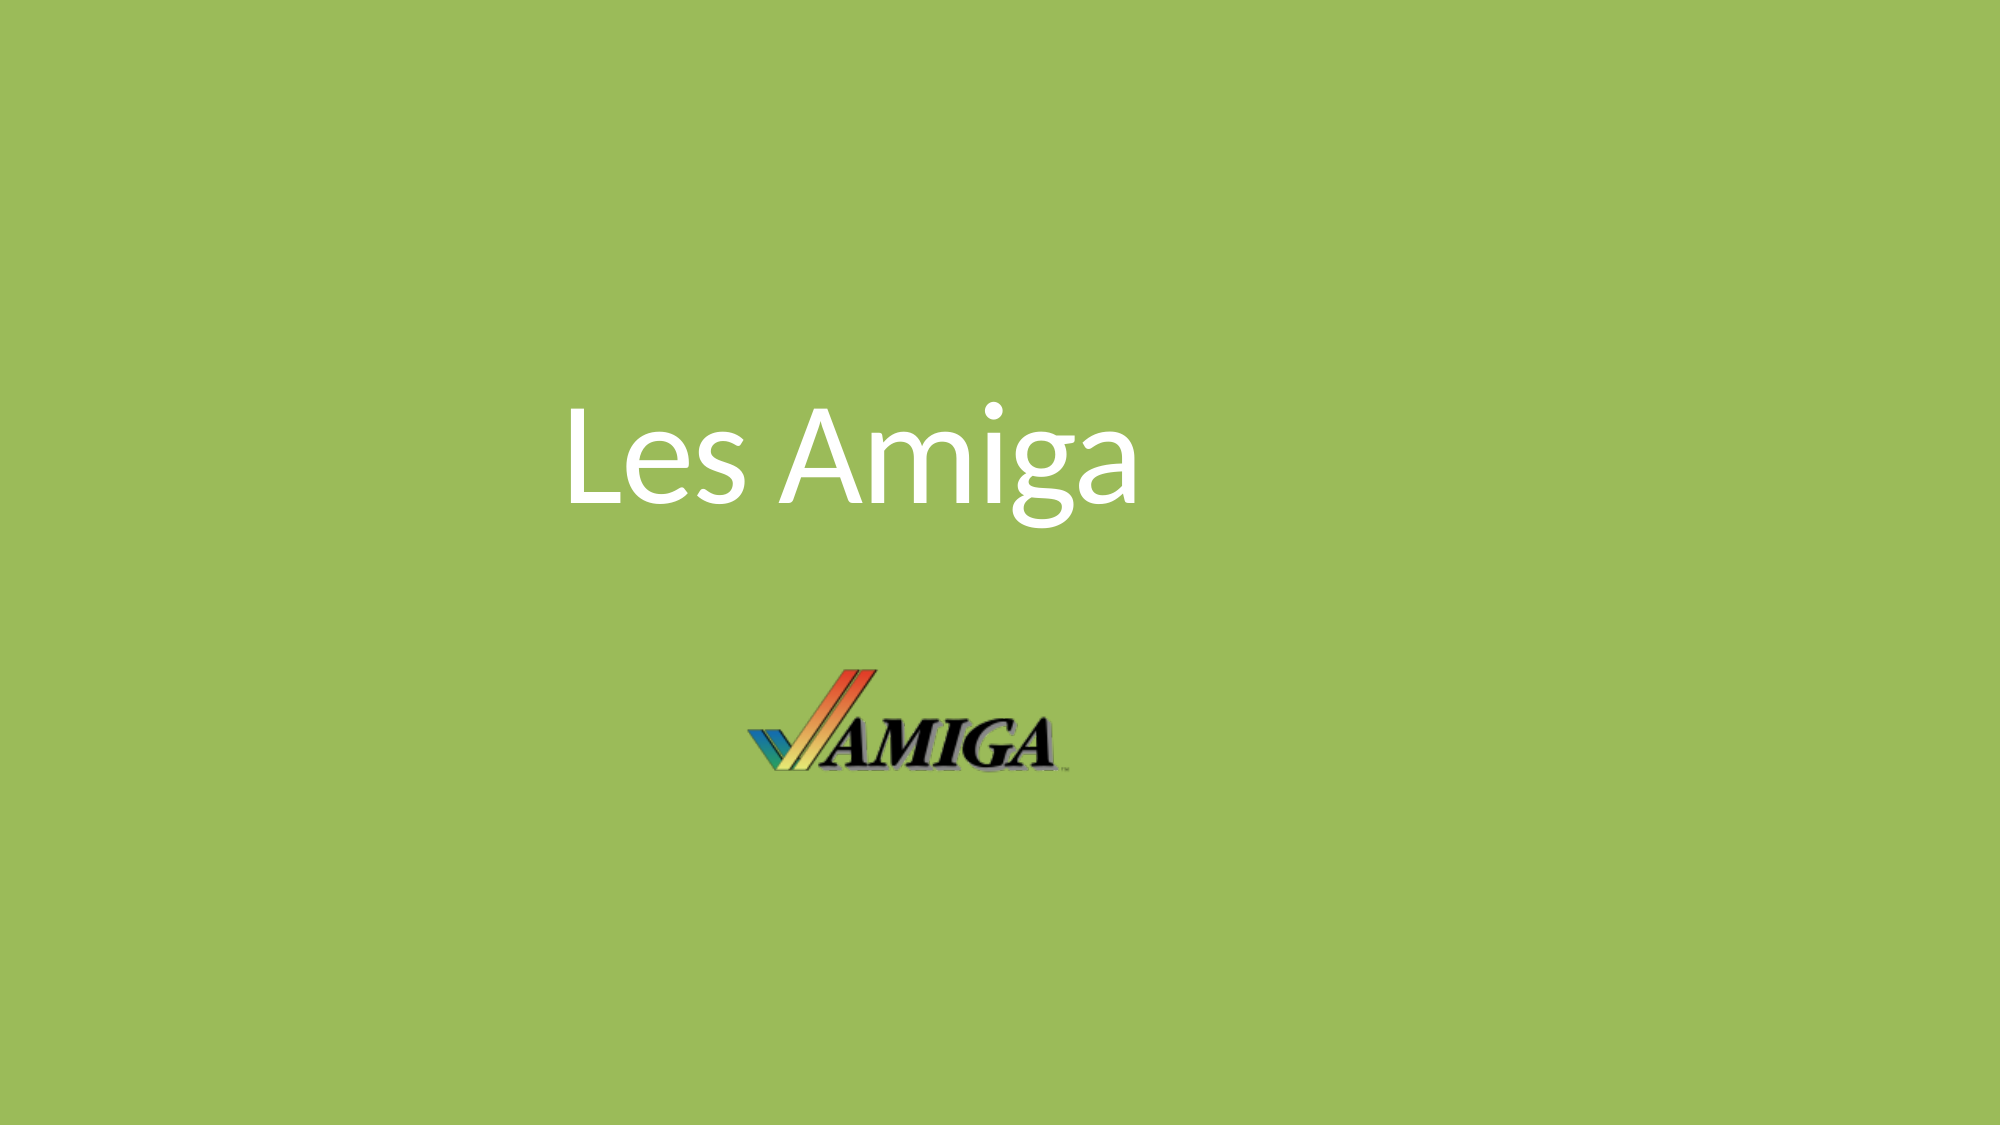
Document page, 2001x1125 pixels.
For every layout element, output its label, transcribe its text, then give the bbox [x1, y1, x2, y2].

title Les Amiga [44, 341, 1662, 551]
picture [737, 662, 1082, 788]
